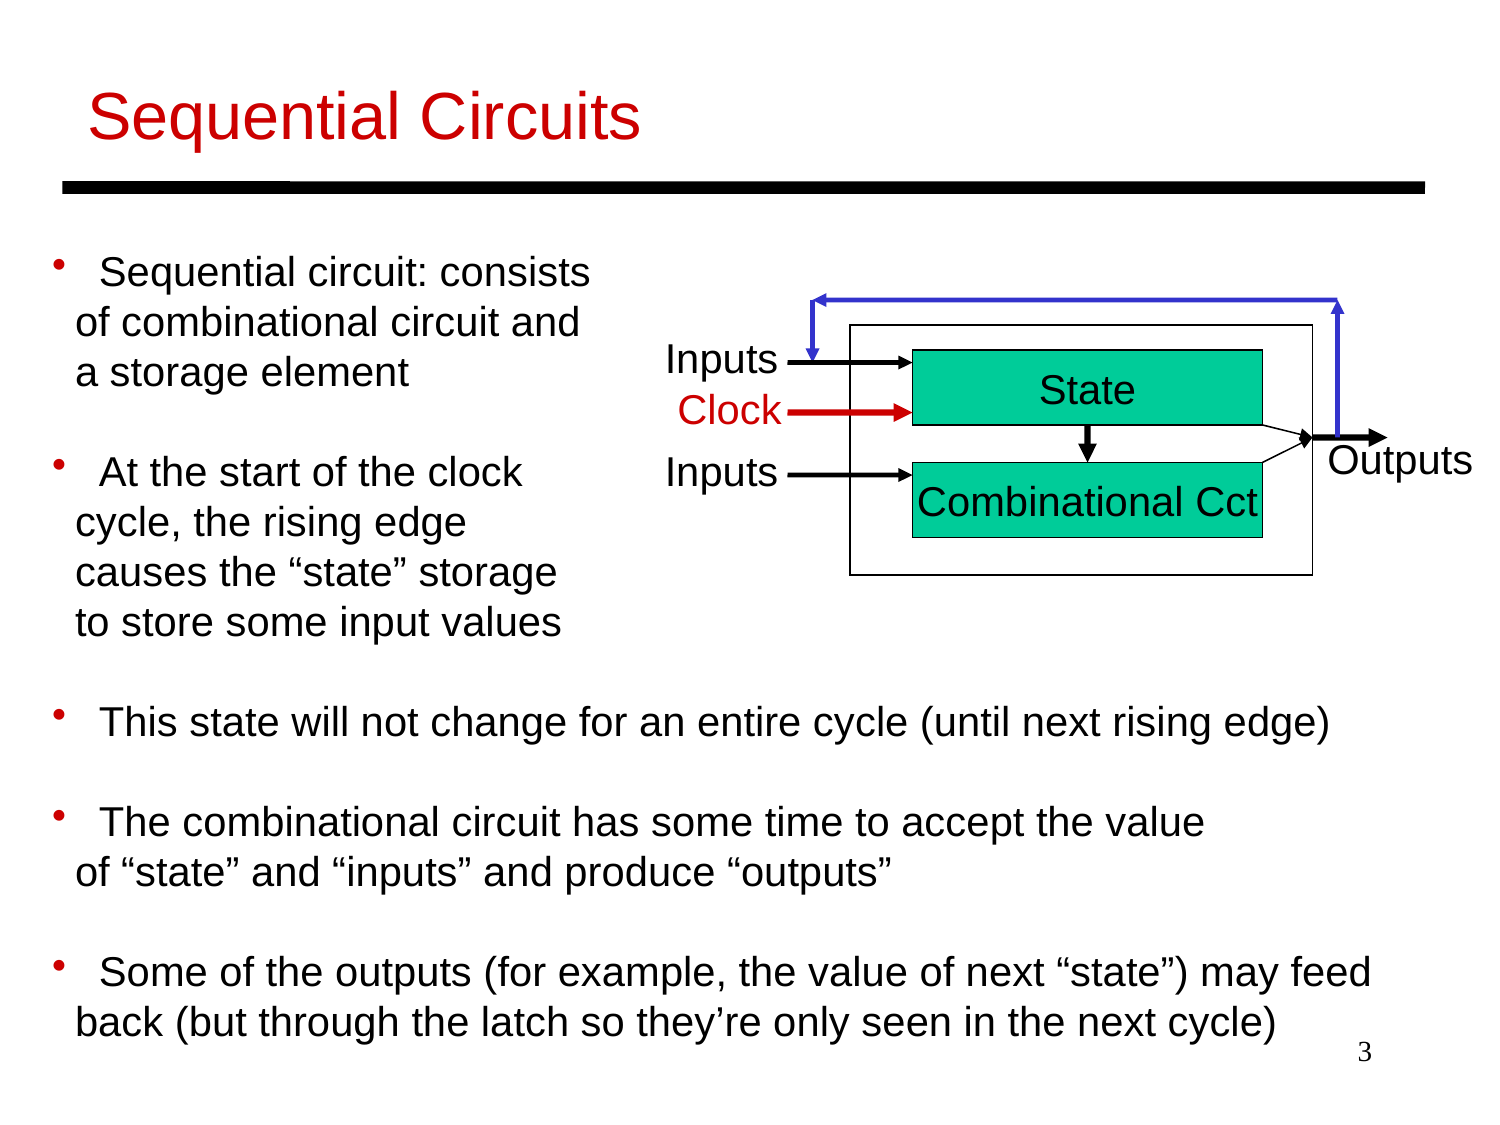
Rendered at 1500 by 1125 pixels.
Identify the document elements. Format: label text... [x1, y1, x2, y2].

text_box [806, 299, 819, 362]
text_box [1331, 300, 1344, 425]
text_box Clock [662, 375, 797, 440]
text_box [1262, 424, 1312, 437]
text_box [1262, 437, 1312, 463]
text_box Inputs [649, 324, 794, 390]
text_box Outputs [1312, 425, 1489, 490]
text_box [1081, 424, 1094, 463]
text_box Sequential Circuits [72, 65, 658, 160]
text_box [849, 413, 1087, 474]
text_box State [912, 349, 1263, 425]
text_box [797, 406, 913, 419]
text_box [794, 356, 913, 369]
text_box [813, 293, 1338, 307]
text_box Combinational Cct [912, 462, 1263, 538]
text_box Sequential circuit: consists of combinational circuit and a storage element At the start of the clock cycle, the rising edge causes the “state” storage to store some input values This state will not change for an entire cycle (until next rising edge) The combinational circuit has some time to accept the value of “state” and “inputs” and produce “outputs” Some of the outputs (for example, the value of next “state”) may feed back (but through the latch so they’re only seen in the next cycle) [37, 237, 1388, 1053]
slide_number 3 [1074, 1053, 1388, 1100]
text_box [849, 440, 1313, 575]
text_box [794, 468, 913, 482]
text_box [849, 324, 1313, 436]
text_box [1088, 425, 1300, 462]
text_box Inputs [649, 437, 794, 503]
